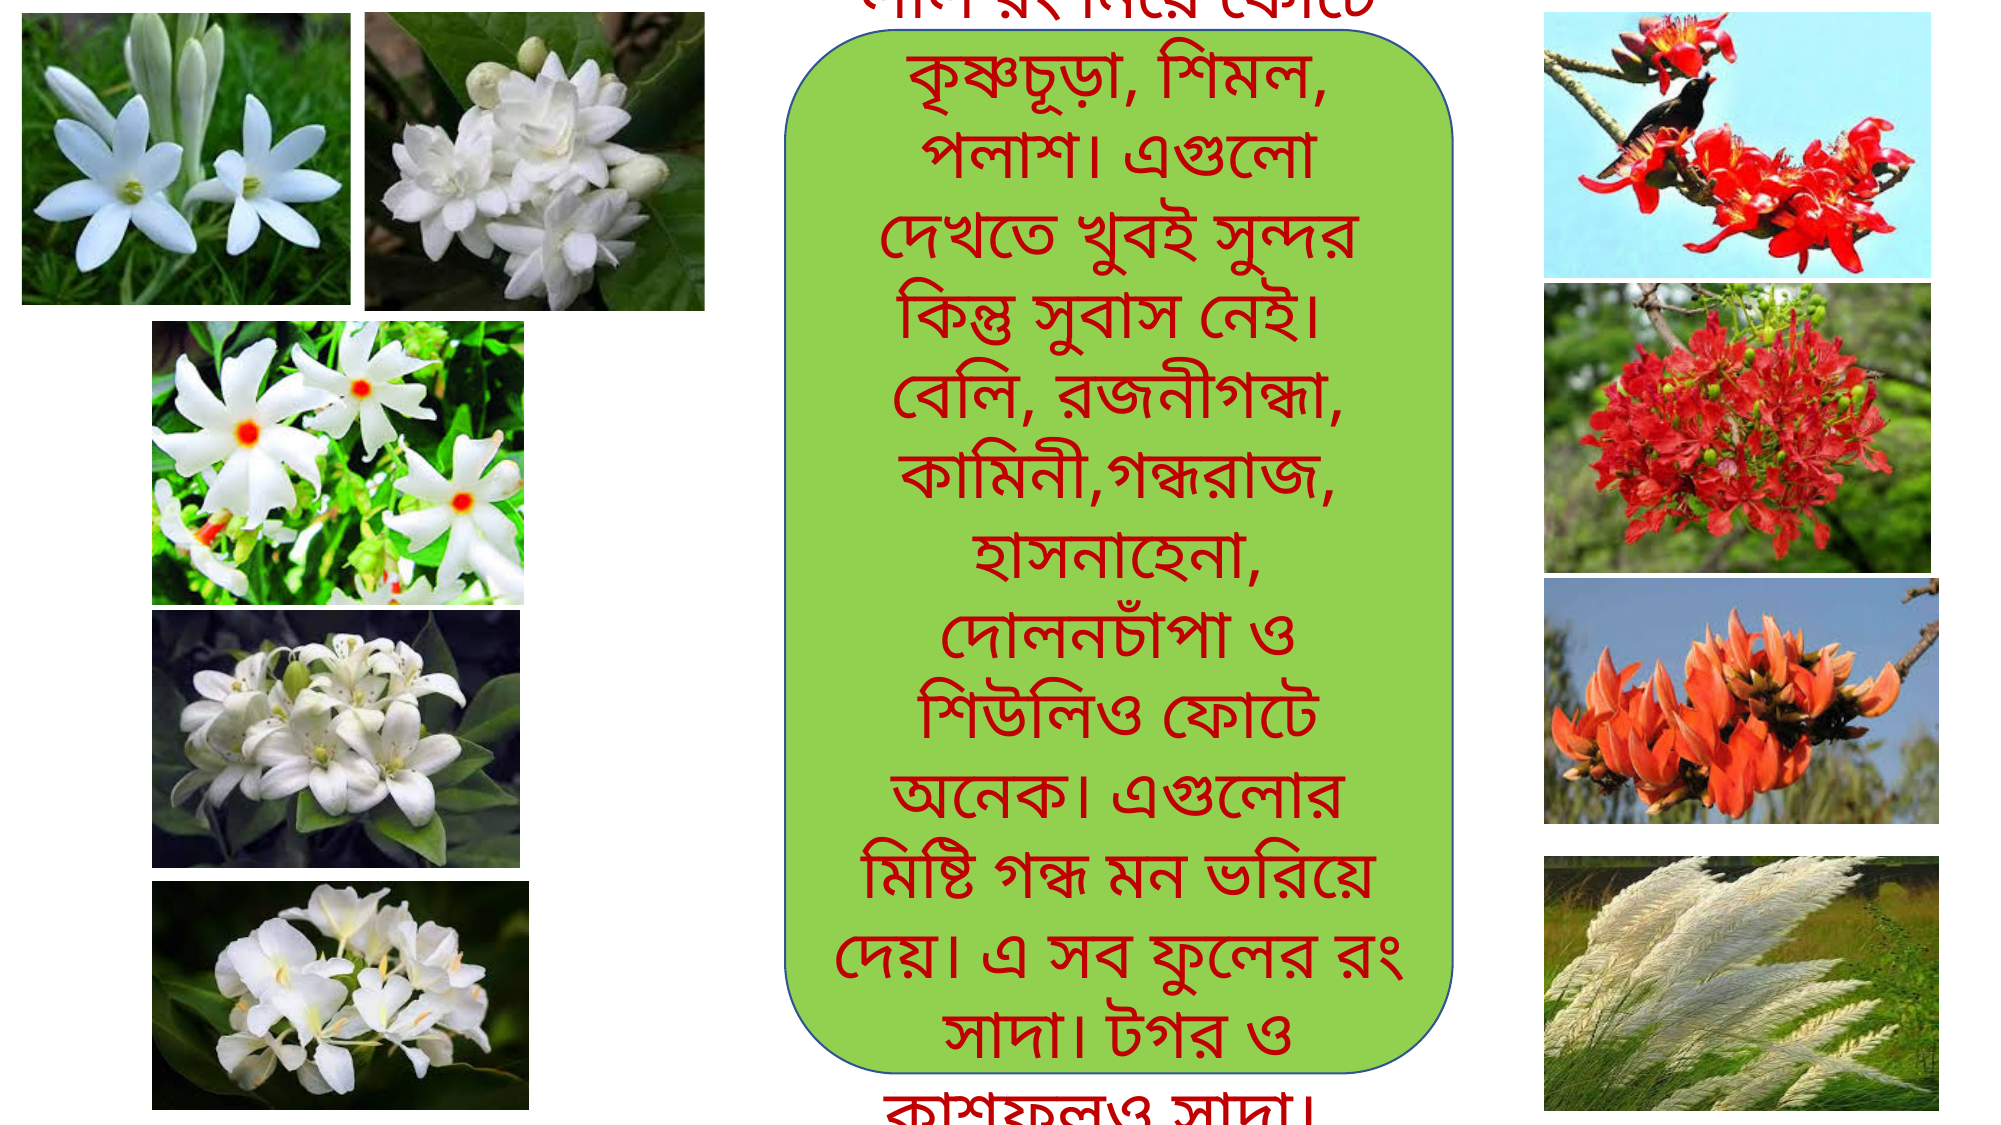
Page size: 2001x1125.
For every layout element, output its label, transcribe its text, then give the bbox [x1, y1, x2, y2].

picture [152, 321, 524, 605]
picture [21, 13, 351, 305]
picture [1544, 578, 1939, 824]
picture [1544, 856, 1939, 1111]
picture [152, 610, 520, 868]
picture [1544, 283, 1931, 573]
picture [364, 12, 705, 311]
picture [1544, 12, 1931, 278]
picture [152, 881, 529, 1110]
text_box লাল রং নিয়ে ফোটে কৃষ্ণচূড়া, শিমল, পলাশ। এগুলো দেখতে খুবই সুন্দর কিন্তু সুবাস নেই। বেলি, রজনীগন্ধা, কামিনী,গন্ধরাজ, হাসনাহেনা, দোলনচাঁপা ও শিউলিও ফোটে অনেক। এগুলোর মিষ্টি গন্ধ মন ভরিয়ে দেয়। এ সব ফুলের রং সাদা। টগর ও কাশফুলও সাদা। [784, 28, 1454, 1075]
